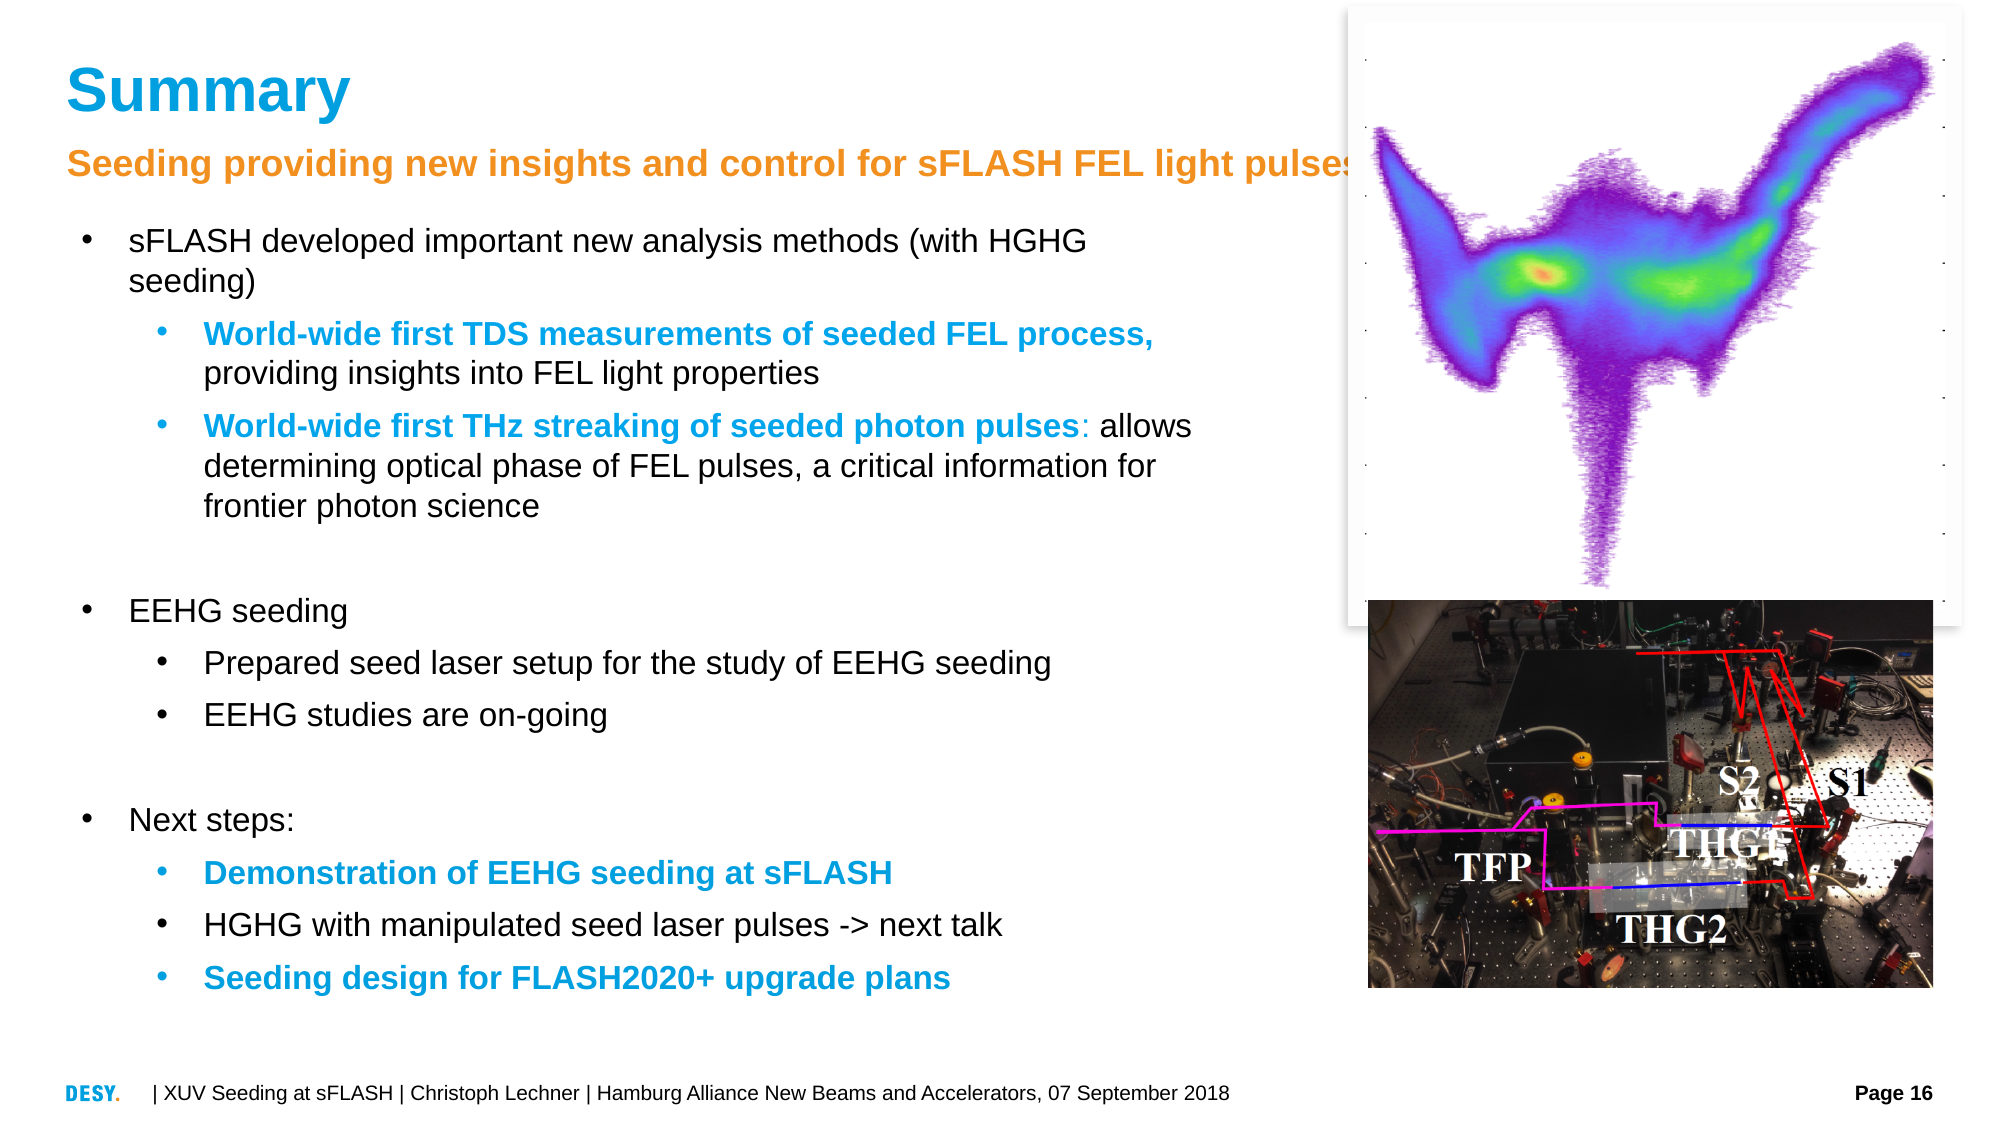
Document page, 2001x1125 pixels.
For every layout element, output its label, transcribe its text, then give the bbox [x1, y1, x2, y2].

picture [1364, 22, 1945, 988]
list Seeding providing new insights and control for sFLASH FEL light pulses [66, 134, 1339, 197]
text_box sFLASH developed important new analysis methods (with HGHG seeding) World-wide first TDS measurements of seeded FEL process, providing insights into FEL light properties World-wide first THz streaking of seeded photon pulses: allows determining optical phase of FEL pulses, a critical information for frontier photon science EEHG seeding Prepared seed laser setup for the study of EEHG seeding EEHG studies are on-going Next steps: Demonstration of EEHG seeding at sFLASH HGHG with manipulated seed laser pulses -> next talk Seeding design for FLASH2020+ upgrade plans [66, 211, 1225, 1056]
footer | XUV Seeding at sFLASH | Christoph Lechner | Hamburg Alliance New Beams and Accelerators, 07 September 2018 [152, 1079, 1697, 1112]
title Summary [66, 57, 1339, 132]
